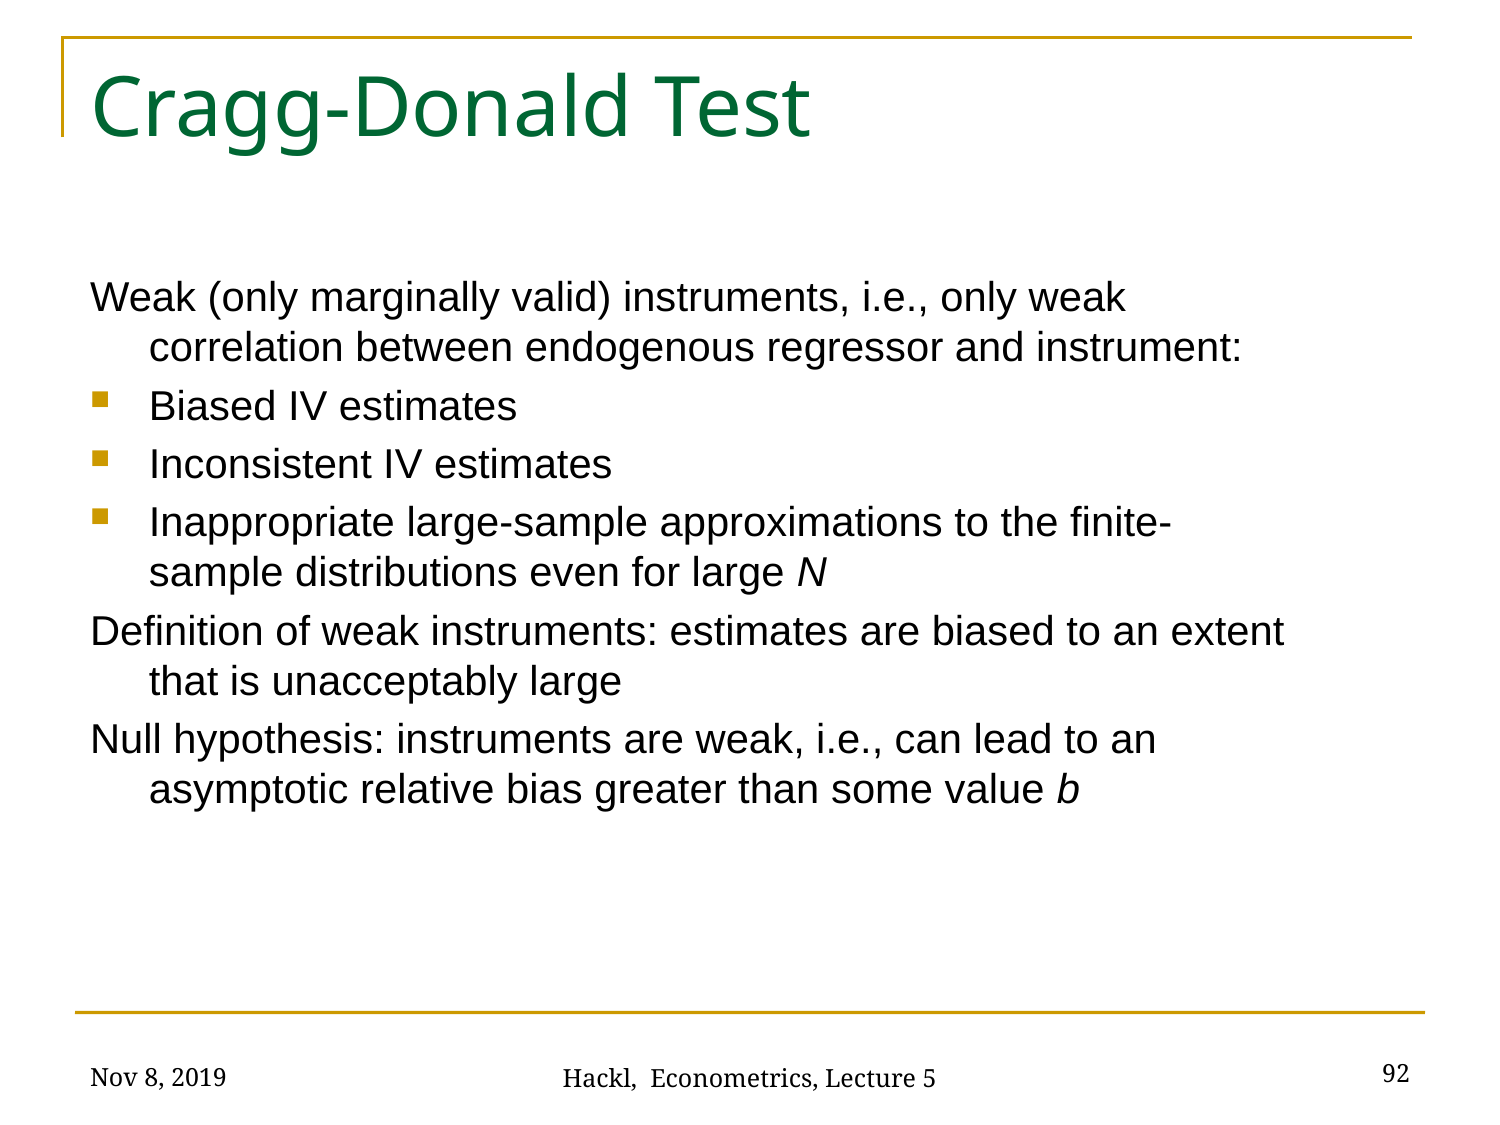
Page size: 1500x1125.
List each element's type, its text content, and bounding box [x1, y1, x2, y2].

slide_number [74, 1023, 426, 1100]
slide_number 92 [1074, 1023, 1426, 1100]
list Weak (only marginally valid) instruments, i.e., only weak correlation between endogenous regressor and instrument: Biased IV estimates Inconsistent IV estimates Inappropriate large-sample approximations to the ﬁnite-sample distributions even for large N Definition of weak instruments: estimates are biased to an extent that is unacceptably large Null hypothesis: instruments are weak, i.e., can lead to an asymptotic relative bias greater than some value b [74, 262, 1323, 1006]
footer Hackl, Econometrics, Lecture 5 [512, 1024, 988, 1101]
title Cragg-Donald Test [74, 45, 1426, 233]
